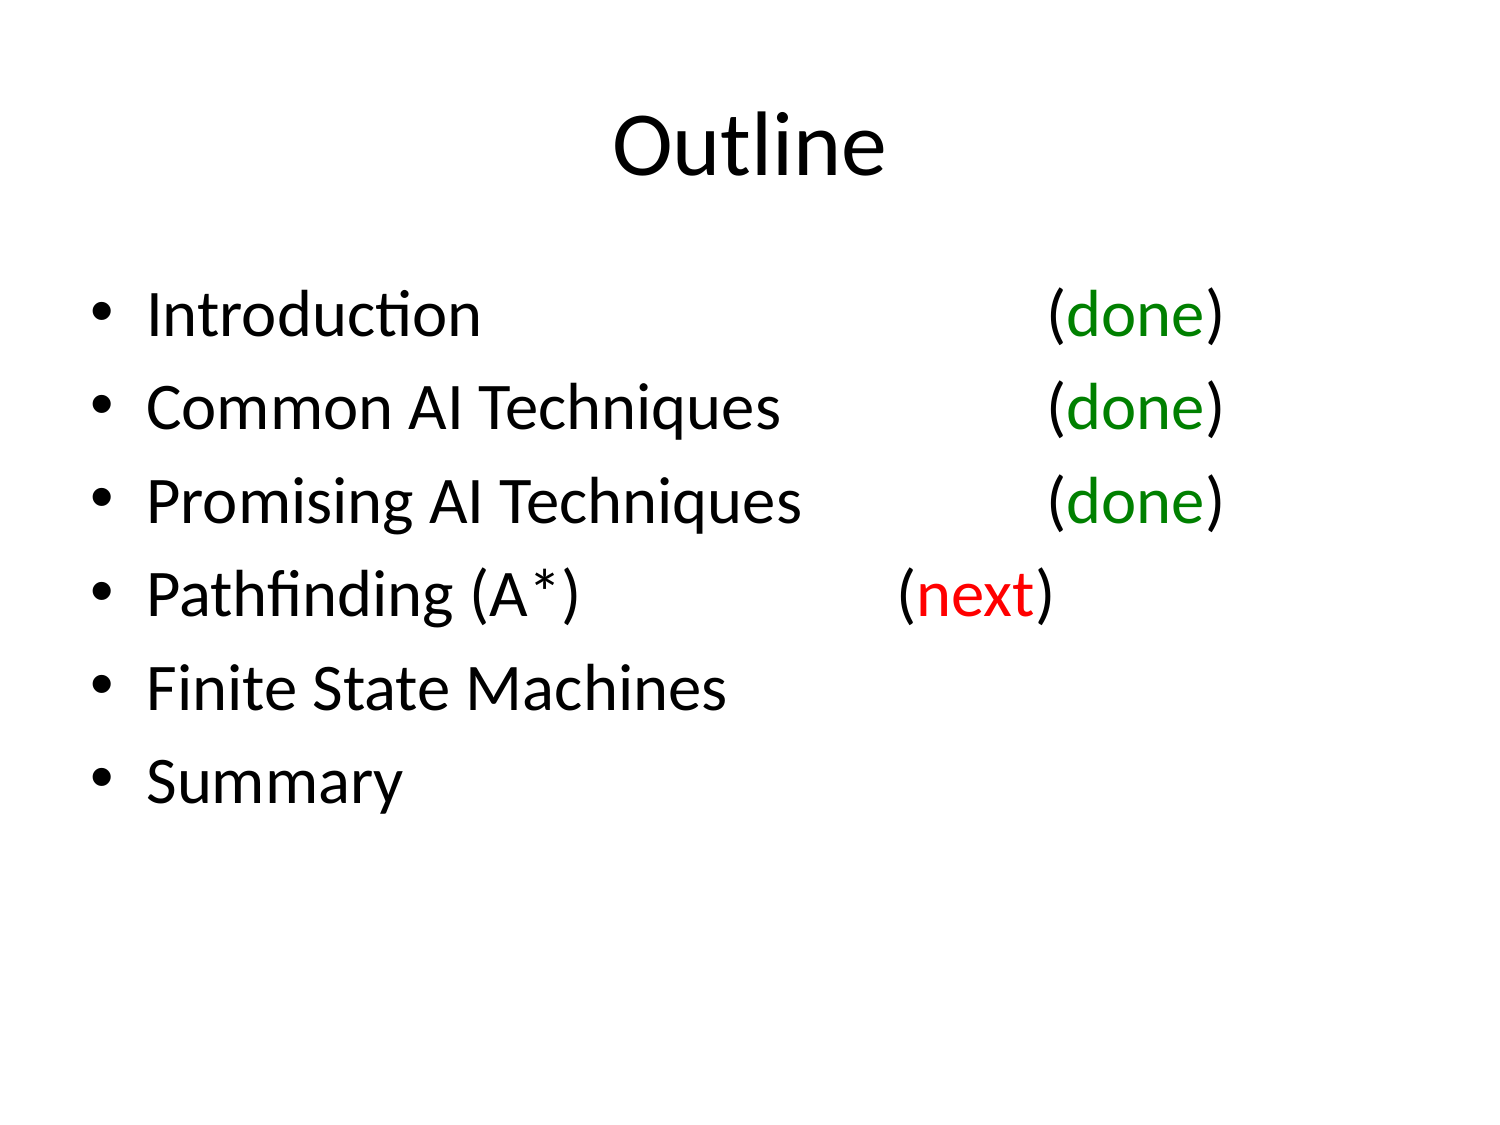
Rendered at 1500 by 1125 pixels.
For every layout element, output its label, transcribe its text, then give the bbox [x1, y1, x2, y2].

list Introduction (done) Common AI Techniques (done) Promising AI Techniques (done) Pathfinding (A*) (next) Finite State Machines Summary [75, 262, 1425, 1005]
title Outline [75, 45, 1425, 233]
